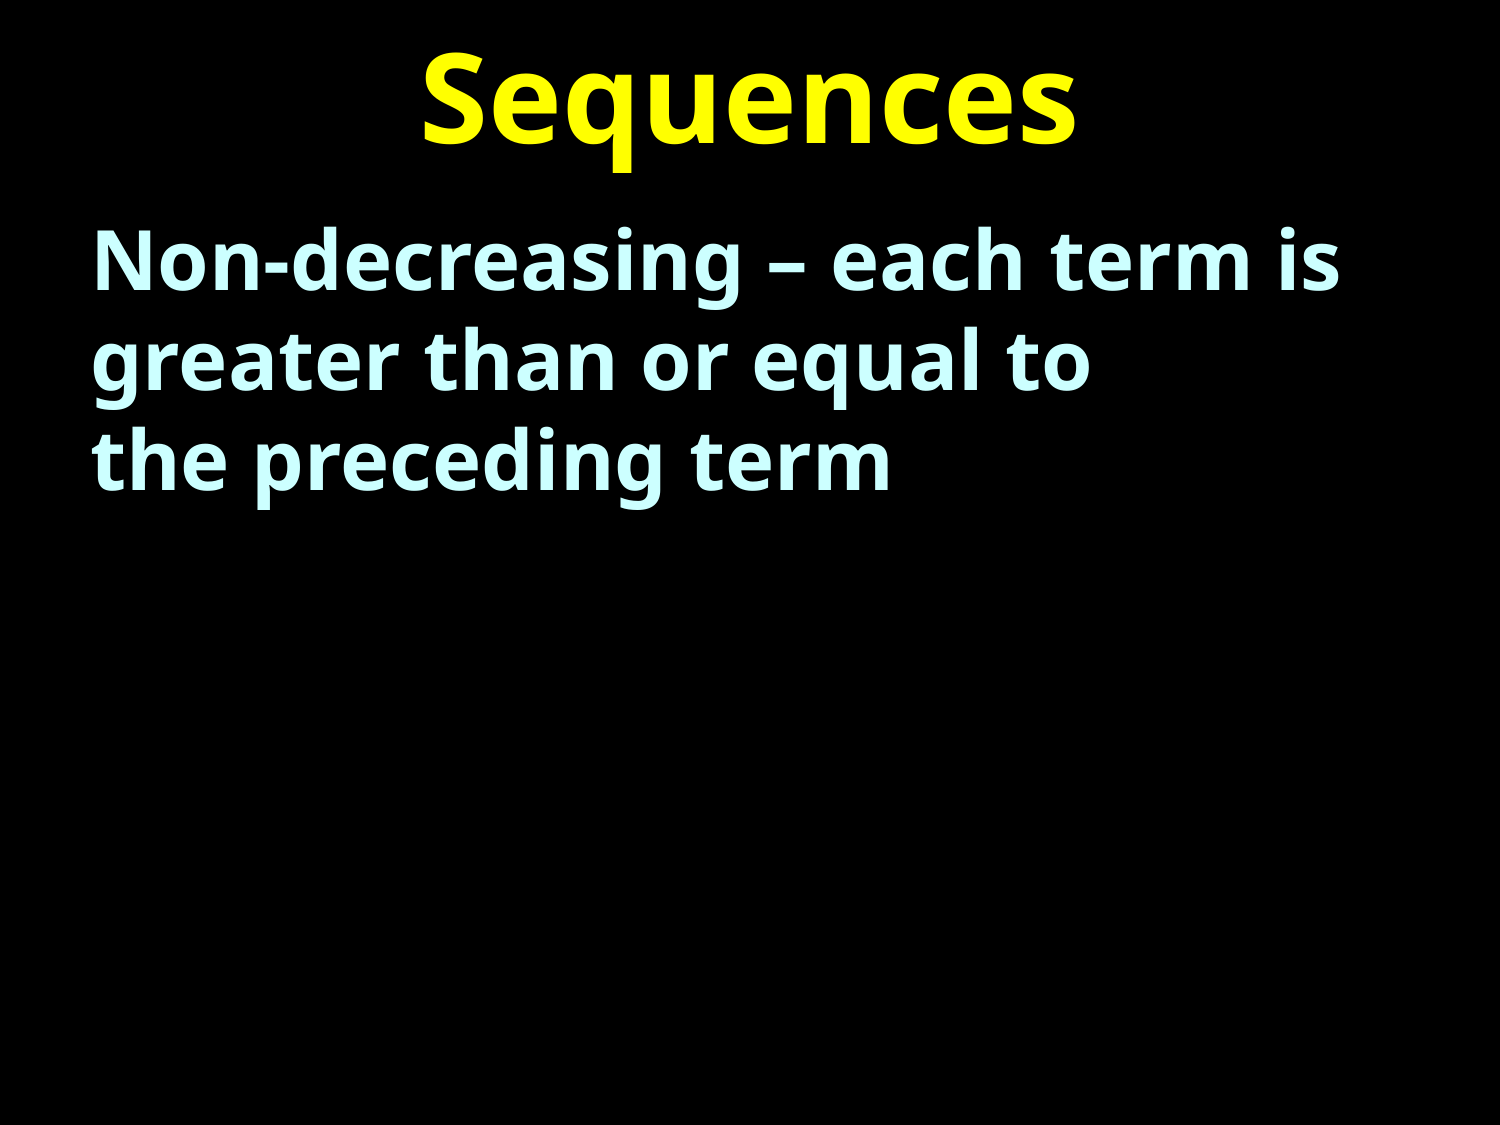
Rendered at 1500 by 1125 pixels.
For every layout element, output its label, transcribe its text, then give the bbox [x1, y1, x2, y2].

list Non-decreasing – each term is greater than or equal to the preceding term [75, 200, 1425, 1125]
title Sequences [0, 0, 1500, 188]
